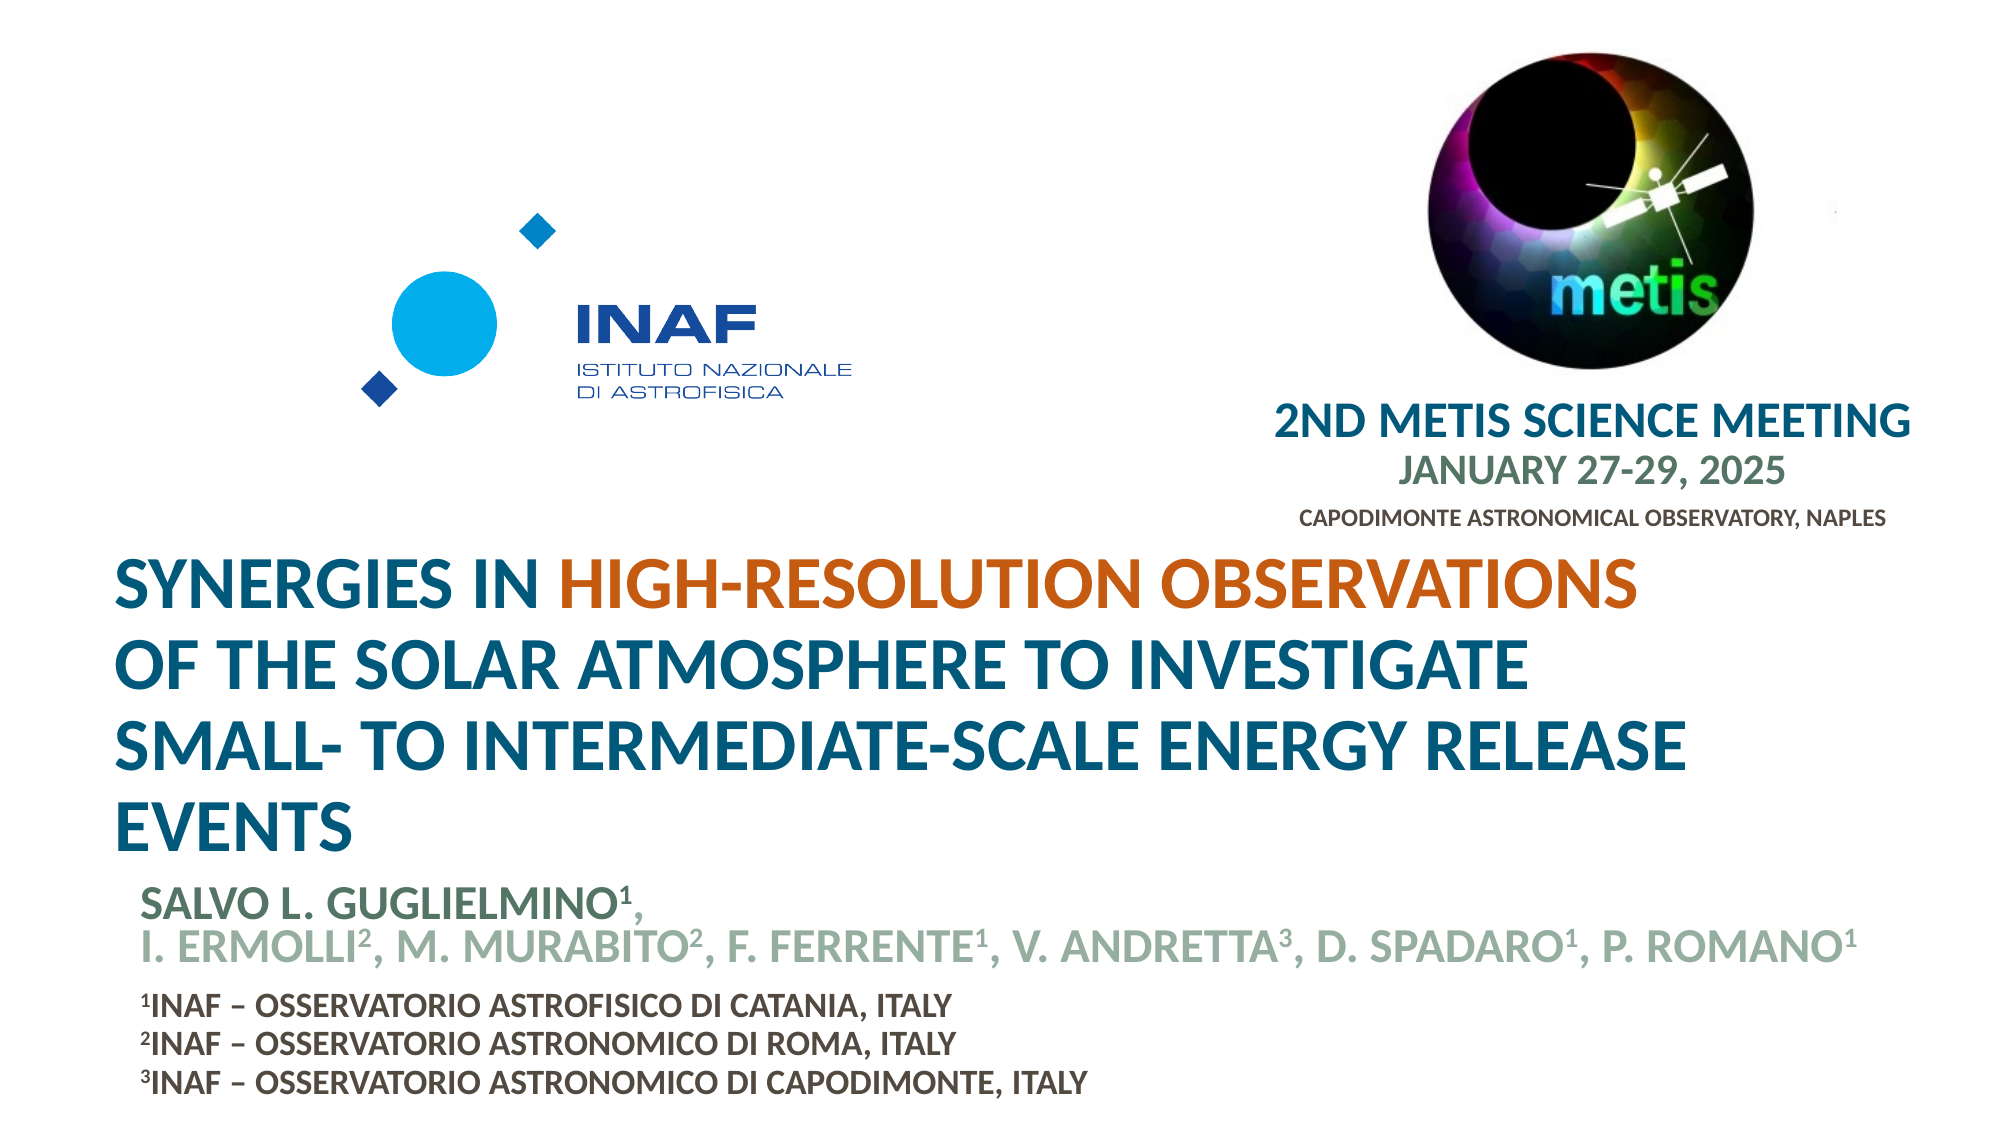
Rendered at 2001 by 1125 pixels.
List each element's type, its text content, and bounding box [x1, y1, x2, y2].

picture [1422, 48, 1888, 375]
subtitle 2nd Metis Science Meeting January 27-29, 2025 Capodimonte Astronomical Observatory, Naples [1186, 394, 2000, 556]
text_box Salvo L. Guglielmino1, I. Ermolli2, M. Murabito2, F. Ferrente1, V. Andretta3, D. Spadaro1, P. Romano1 1INAF – Osservatorio Astrofisico di Catania, Italy 2INAF – Osservatorio Astronomico di Roma, Italy 3INAF – Osservatorio Astronomico di Capodimonte, Italy [125, 878, 1875, 1114]
picture [202, 112, 1010, 535]
title Synergies in high-resolution observations of the solar atmosphere to investigate small- to intermediate-scale energy release events [99, 483, 1920, 875]
